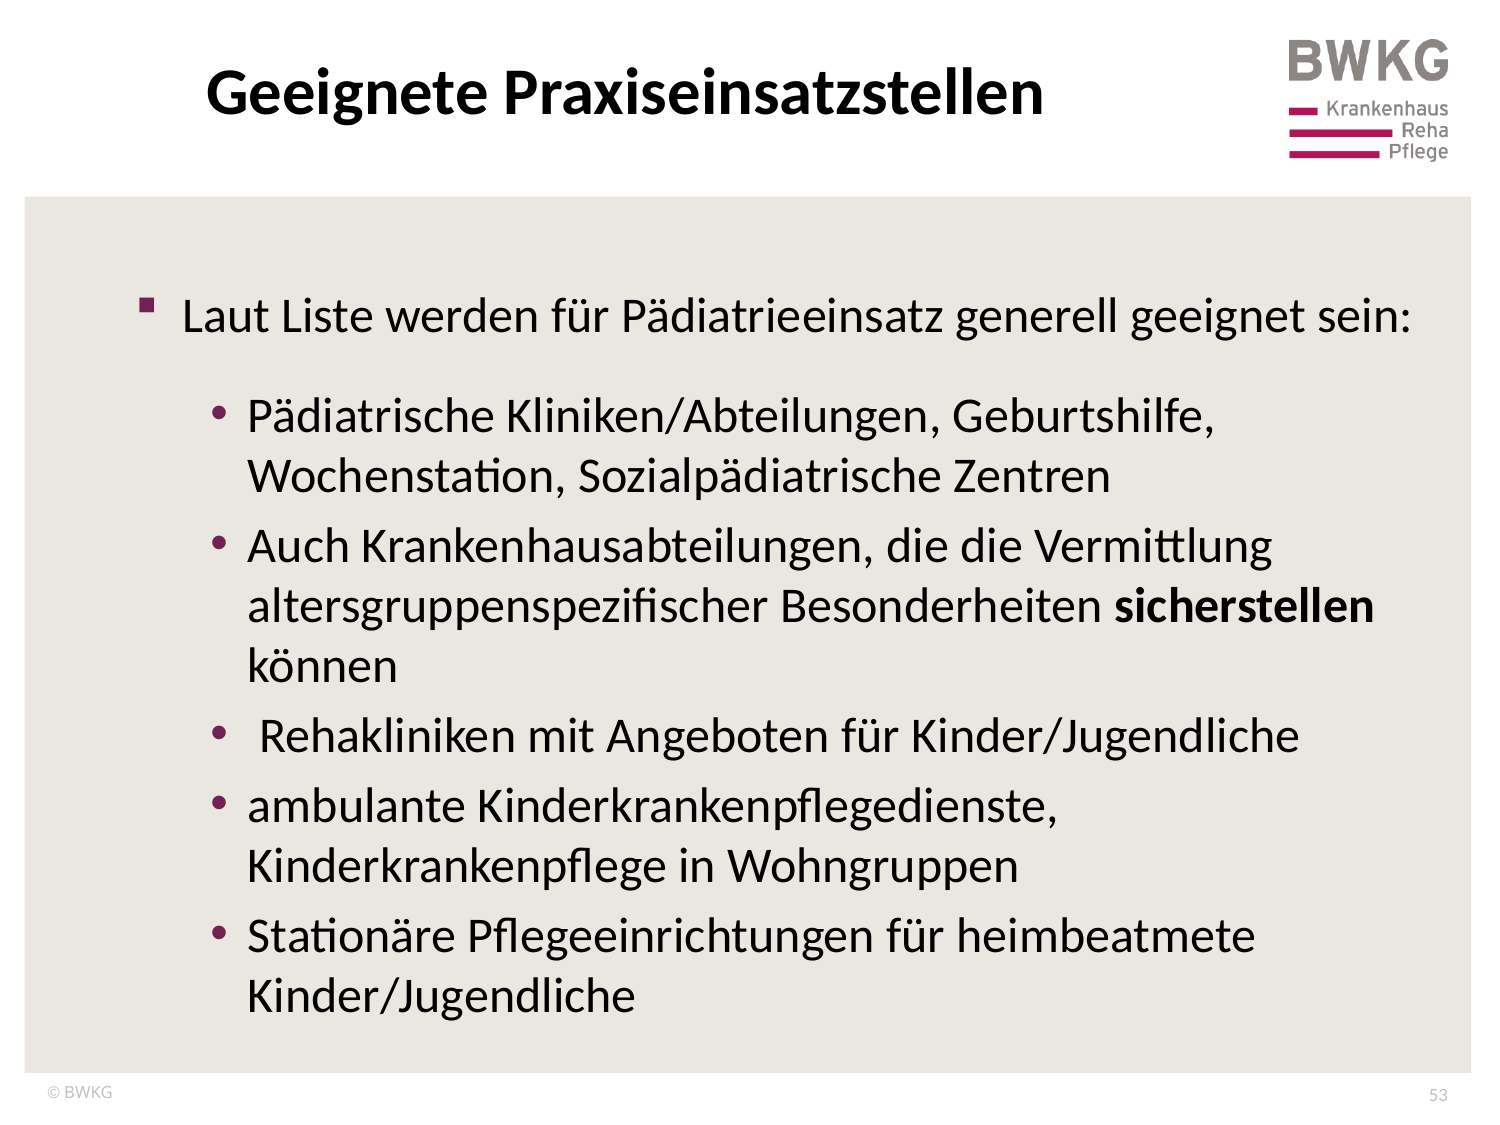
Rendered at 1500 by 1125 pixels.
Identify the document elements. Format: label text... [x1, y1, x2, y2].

title Geeignete Praxiseinsatzstellen [30, 40, 1222, 178]
picture [1289, 39, 1448, 162]
list Laut Liste werden für Pädiatrieeinsatz generell geeignet sein: Pädiatrische Kliniken/Abteilungen, Geburtshilfe, Wochenstation, Sozialpädiatrische Zentren Auch Krankenhausabteilungen, die die Vermittlung altersgruppenspezifischer Besonderheiten sicherstellen können Rehakliniken mit Angeboten für Kinder/Jugendliche ambulante Kinderkrankenpflegedienste, Kinderkrankenpflege in Wohngruppen Stationäre Pflegeeinrichtungen für heimbeatmete Kinder/Jugendliche [45, 204, 1454, 1124]
slide_number 53 [1112, 1074, 1463, 1125]
